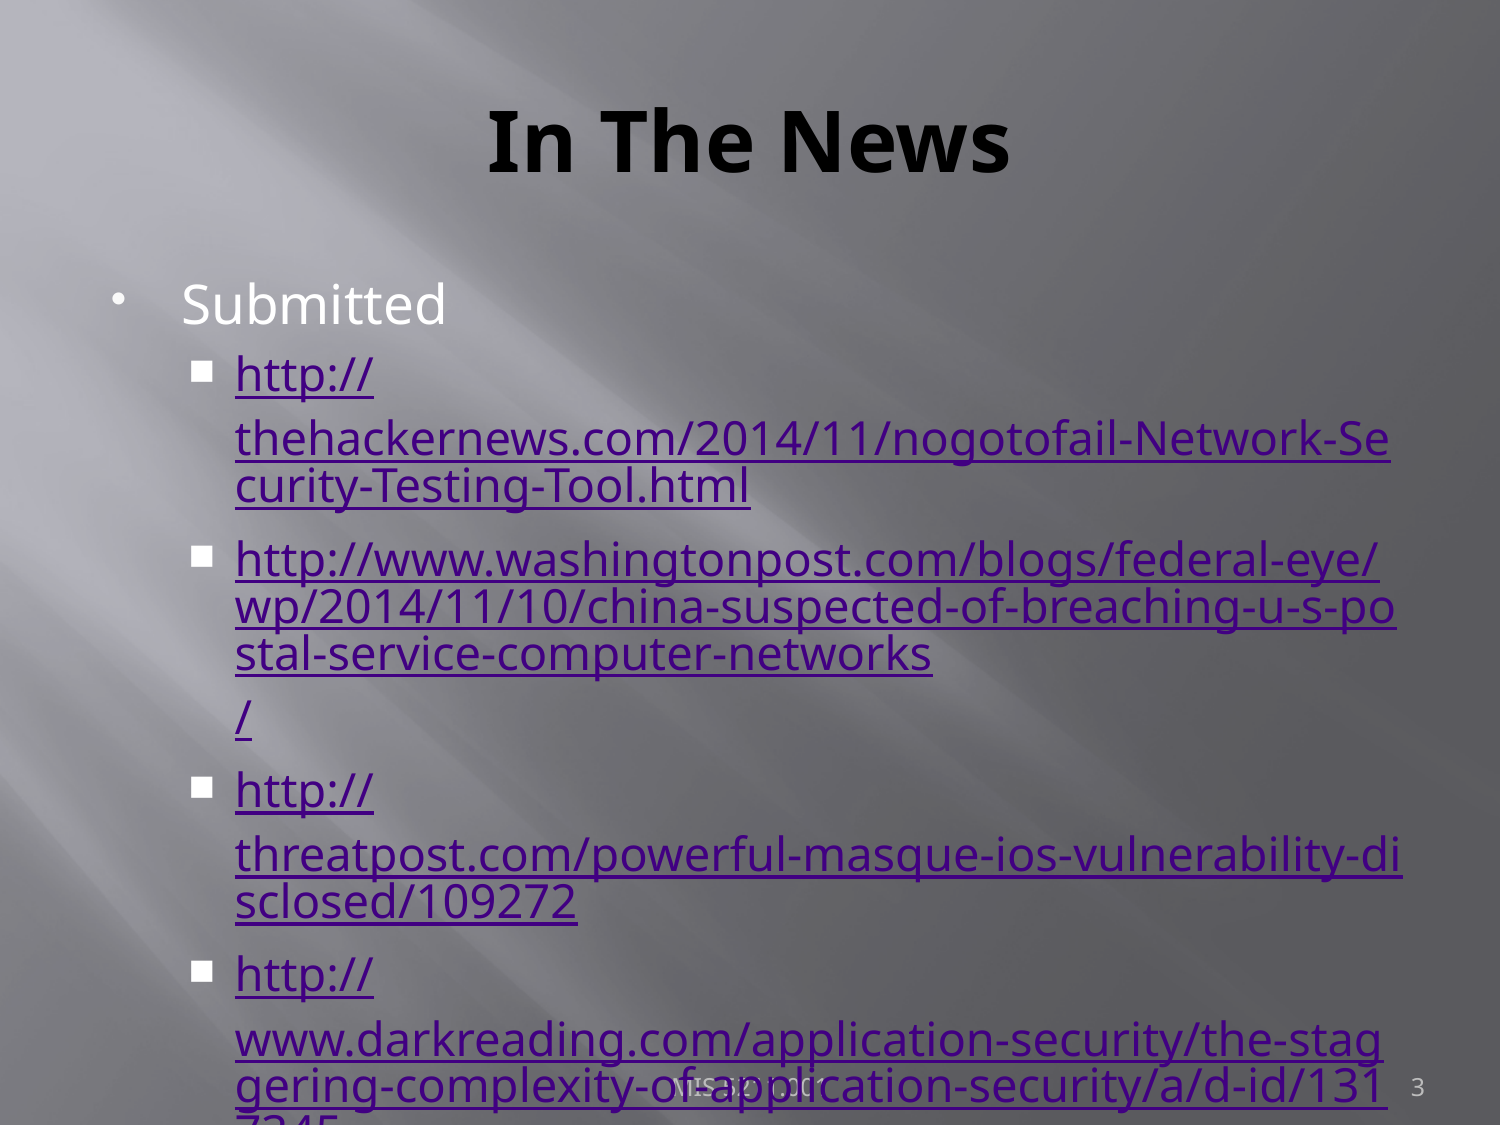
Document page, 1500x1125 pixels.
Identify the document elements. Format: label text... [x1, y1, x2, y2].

list Submitted http://thehackernews.com/2014/11/nogotofail-Network-Security-Testing-Tool.html http://www.washingtonpost.com/blogs/federal-eye/wp/2014/11/10/china-suspected-of-breaching-u-s-postal-service-computer-networks/ http://threatpost.com/powerful-masque-ios-vulnerability-disclosed/109272 http://www.darkreading.com/application-security/the-staggering-complexity-of-application-security/a/d-id/1317345 http://www.washingtontimes.com/news/2014/nov/7/indiana-doe-website-back-up-after-2nd-hacking/ [75, 262, 1425, 1035]
footer MIS 5211.001 [512, 1052, 988, 1113]
slide_number 3 [1299, 1052, 1425, 1113]
title In The News [75, 45, 1425, 233]
